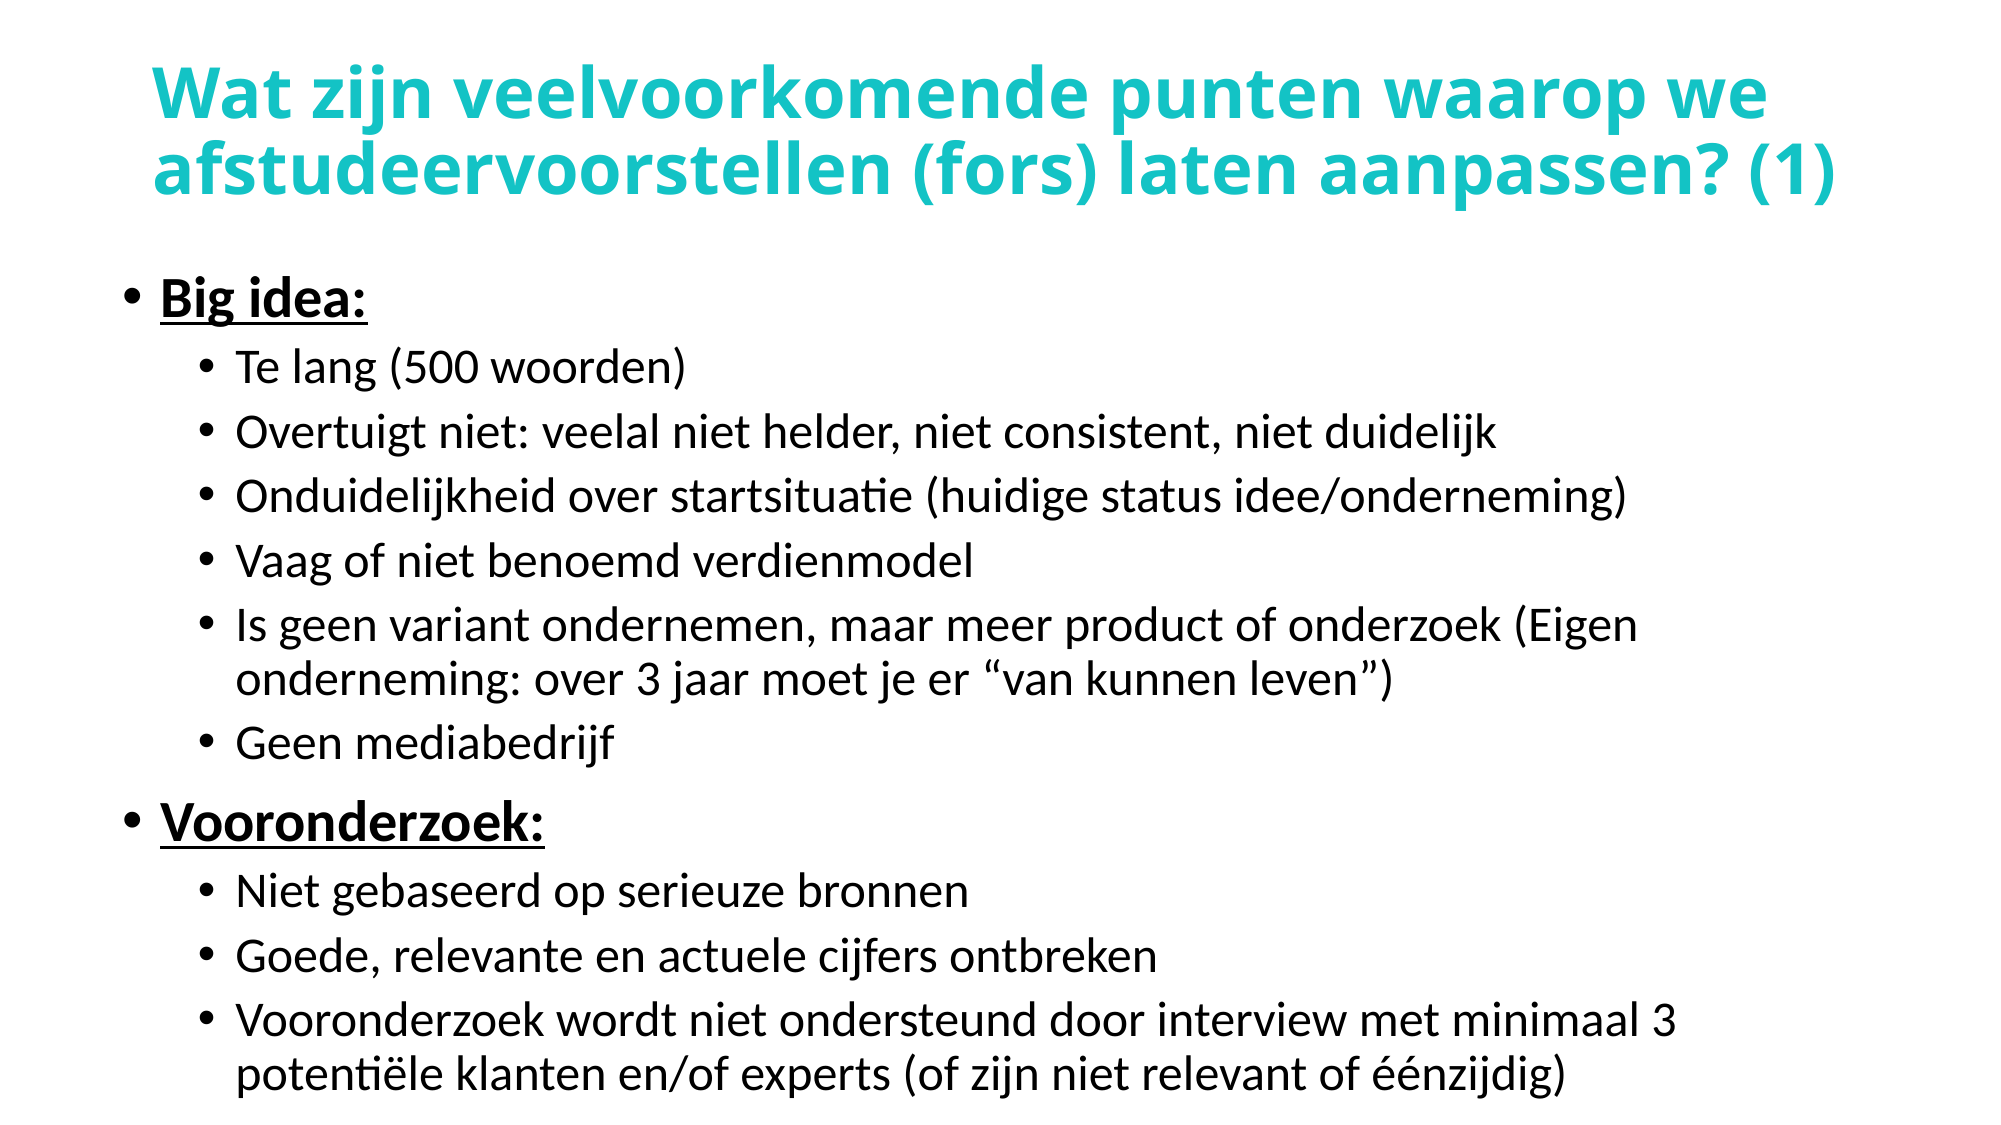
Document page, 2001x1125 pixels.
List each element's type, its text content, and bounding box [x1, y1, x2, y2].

title Wat zijn veelvoorkomende punten waarop we afstudeervoorstellen (fors) laten aanpassen? (1) [137, 24, 1949, 243]
list Big idea: Te lang (500 woorden) Overtuigt niet: veelal niet helder, niet consistent, niet duidelijk Onduidelijkheid over startsituatie (huidige status idee/onderneming) Vaag of niet benoemd verdienmodel Is geen variant ondernemen, maar meer product of onderzoek (Eigen onderneming: over 3 jaar moet je er “van kunnen leven”) Geen mediabedrijf Vooronderzoek: Niet gebaseerd op serieuze bronnen Goede, relevante en actuele cijfers ontbreken Vooronderzoek wordt niet ondersteund door interview met minimaal 3 potentiële klanten en/of experts (of zijn niet relevant of éénzijdig) [107, 260, 1833, 1125]
